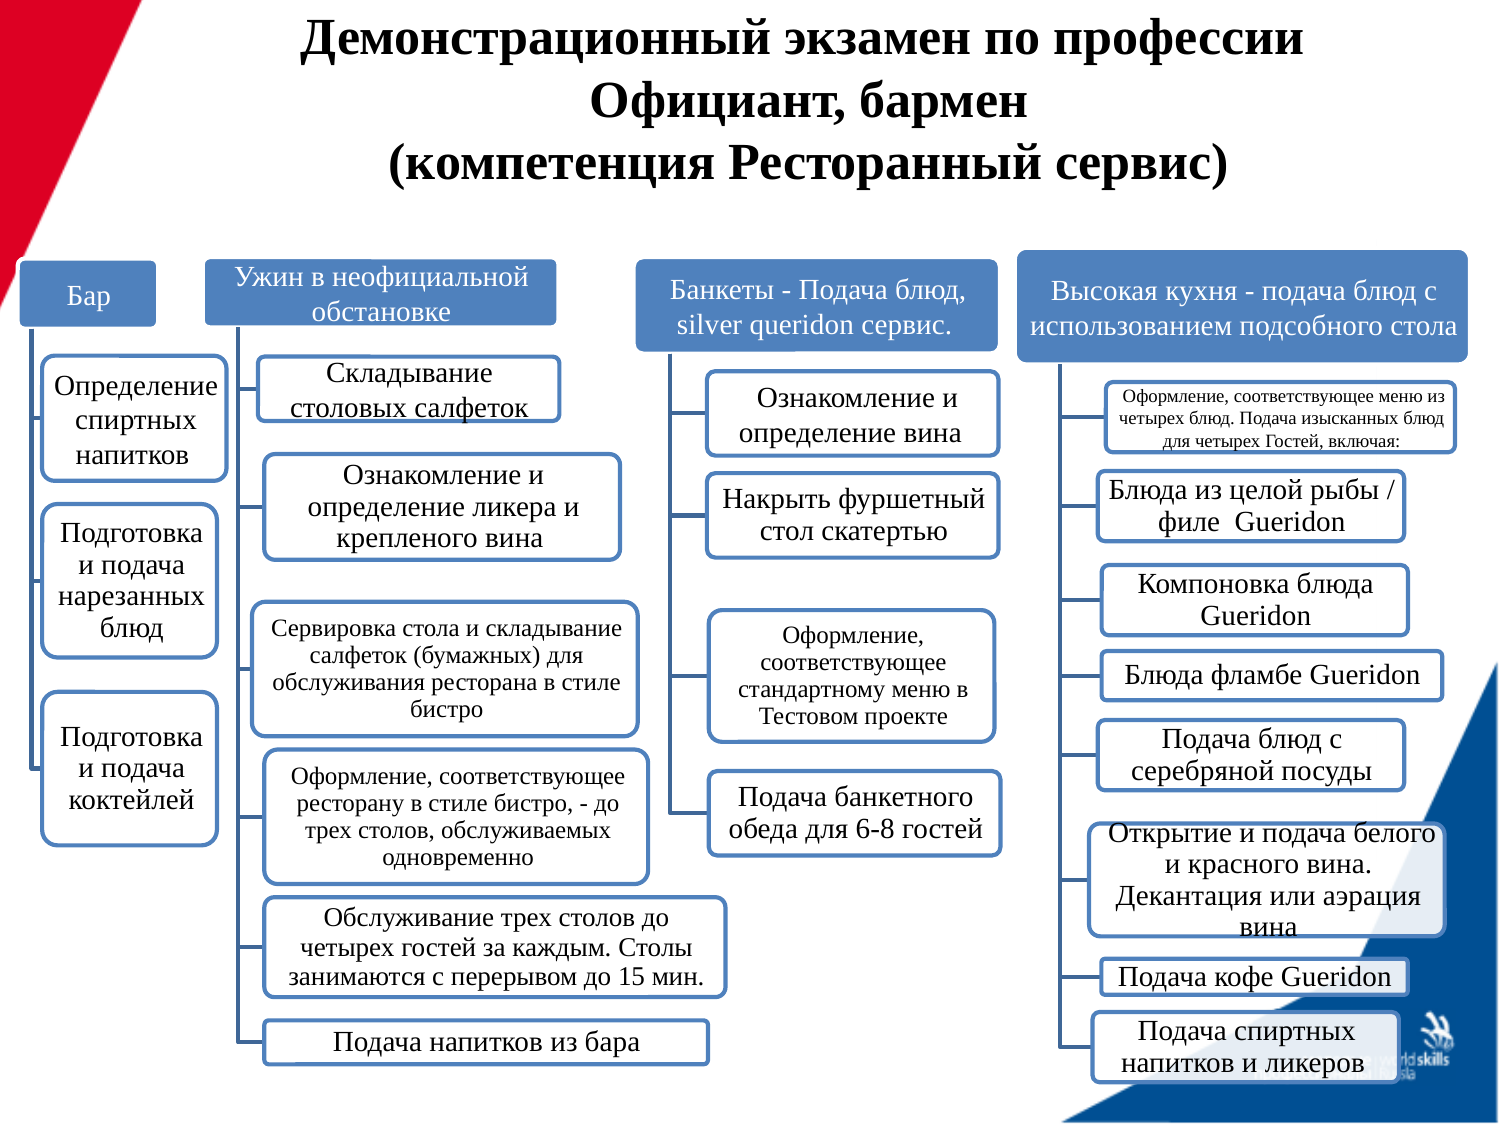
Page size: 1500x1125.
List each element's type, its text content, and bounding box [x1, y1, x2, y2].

text_box Демонстрационный экзамен по профессии Официант, бармен (компетенция Ресторанный сервис) [135, 0, 1483, 198]
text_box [17, 219, 1471, 1083]
picture [0, 0, 1500, 1125]
